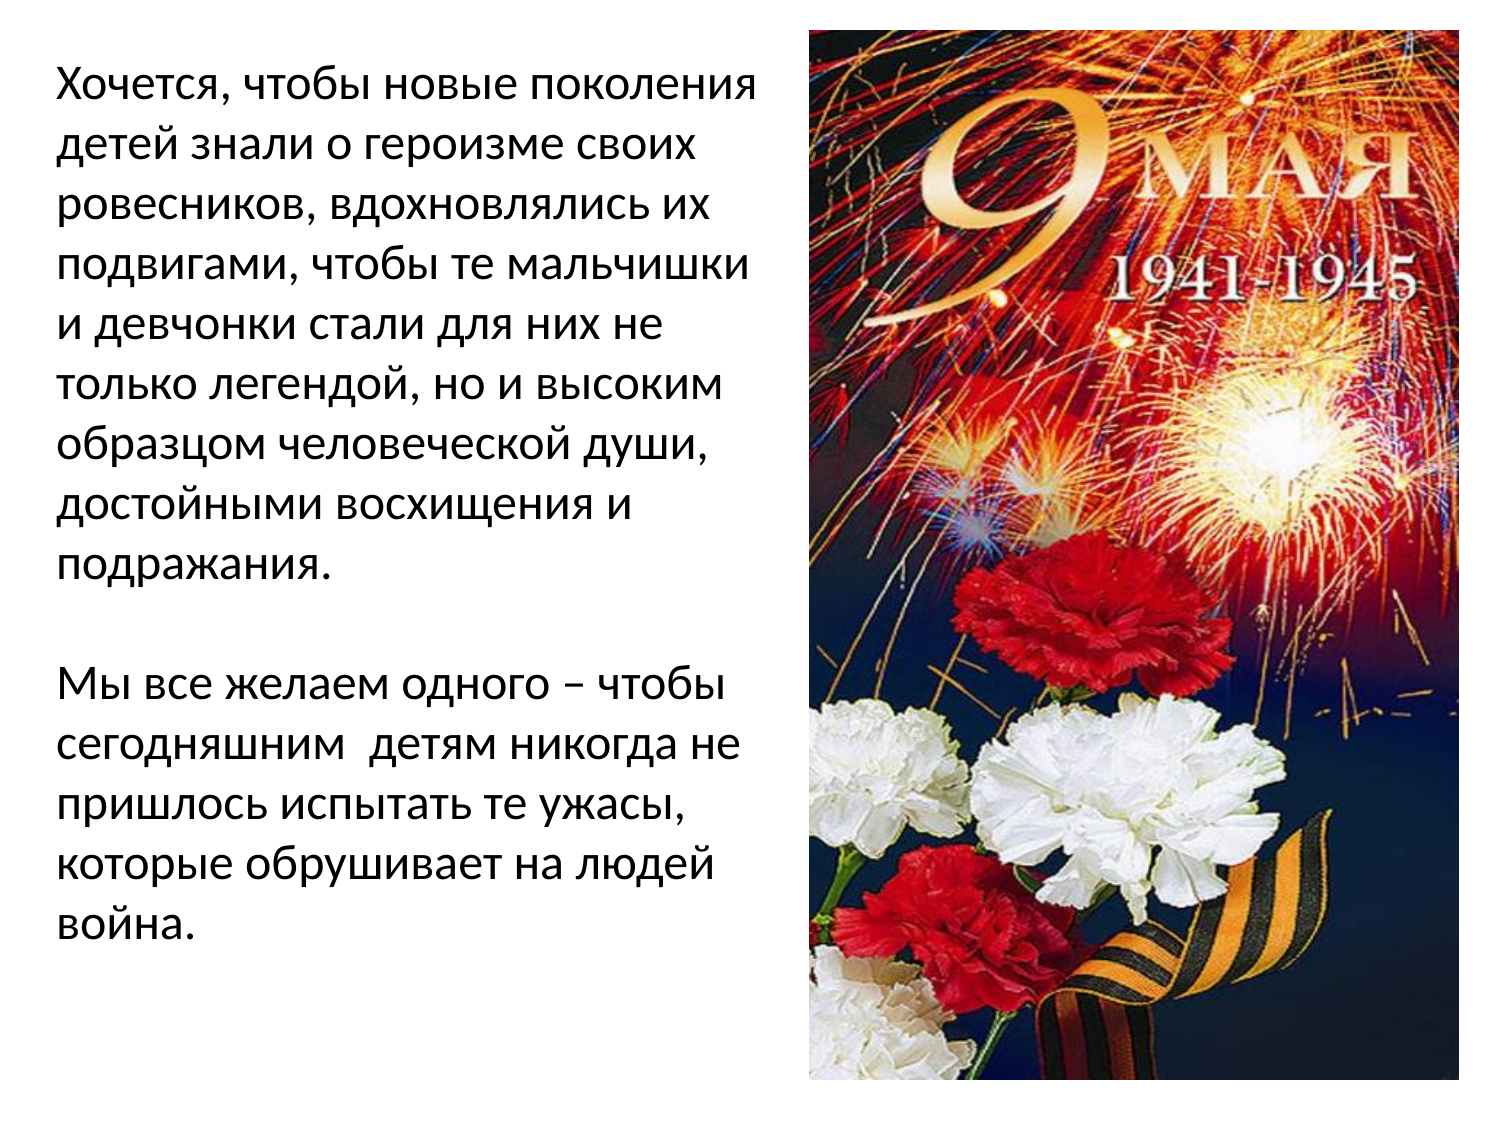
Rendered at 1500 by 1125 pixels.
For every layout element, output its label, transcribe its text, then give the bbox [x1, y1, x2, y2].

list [808, 30, 1459, 1080]
text_box Хочется, чтобы новые поколения детей знали о героизме своих ровесников, вдохновлялись их подвигами, чтобы те мальчишки и девчонки стали для них не только легендой, но и высоким образцом человеческой души, достойными восхищения и подражания. Мы все желаем одного – чтобы сегодняшним детям никогда не пришлось испытать те ужасы, которые обрушивает на людей война. [41, 42, 774, 958]
